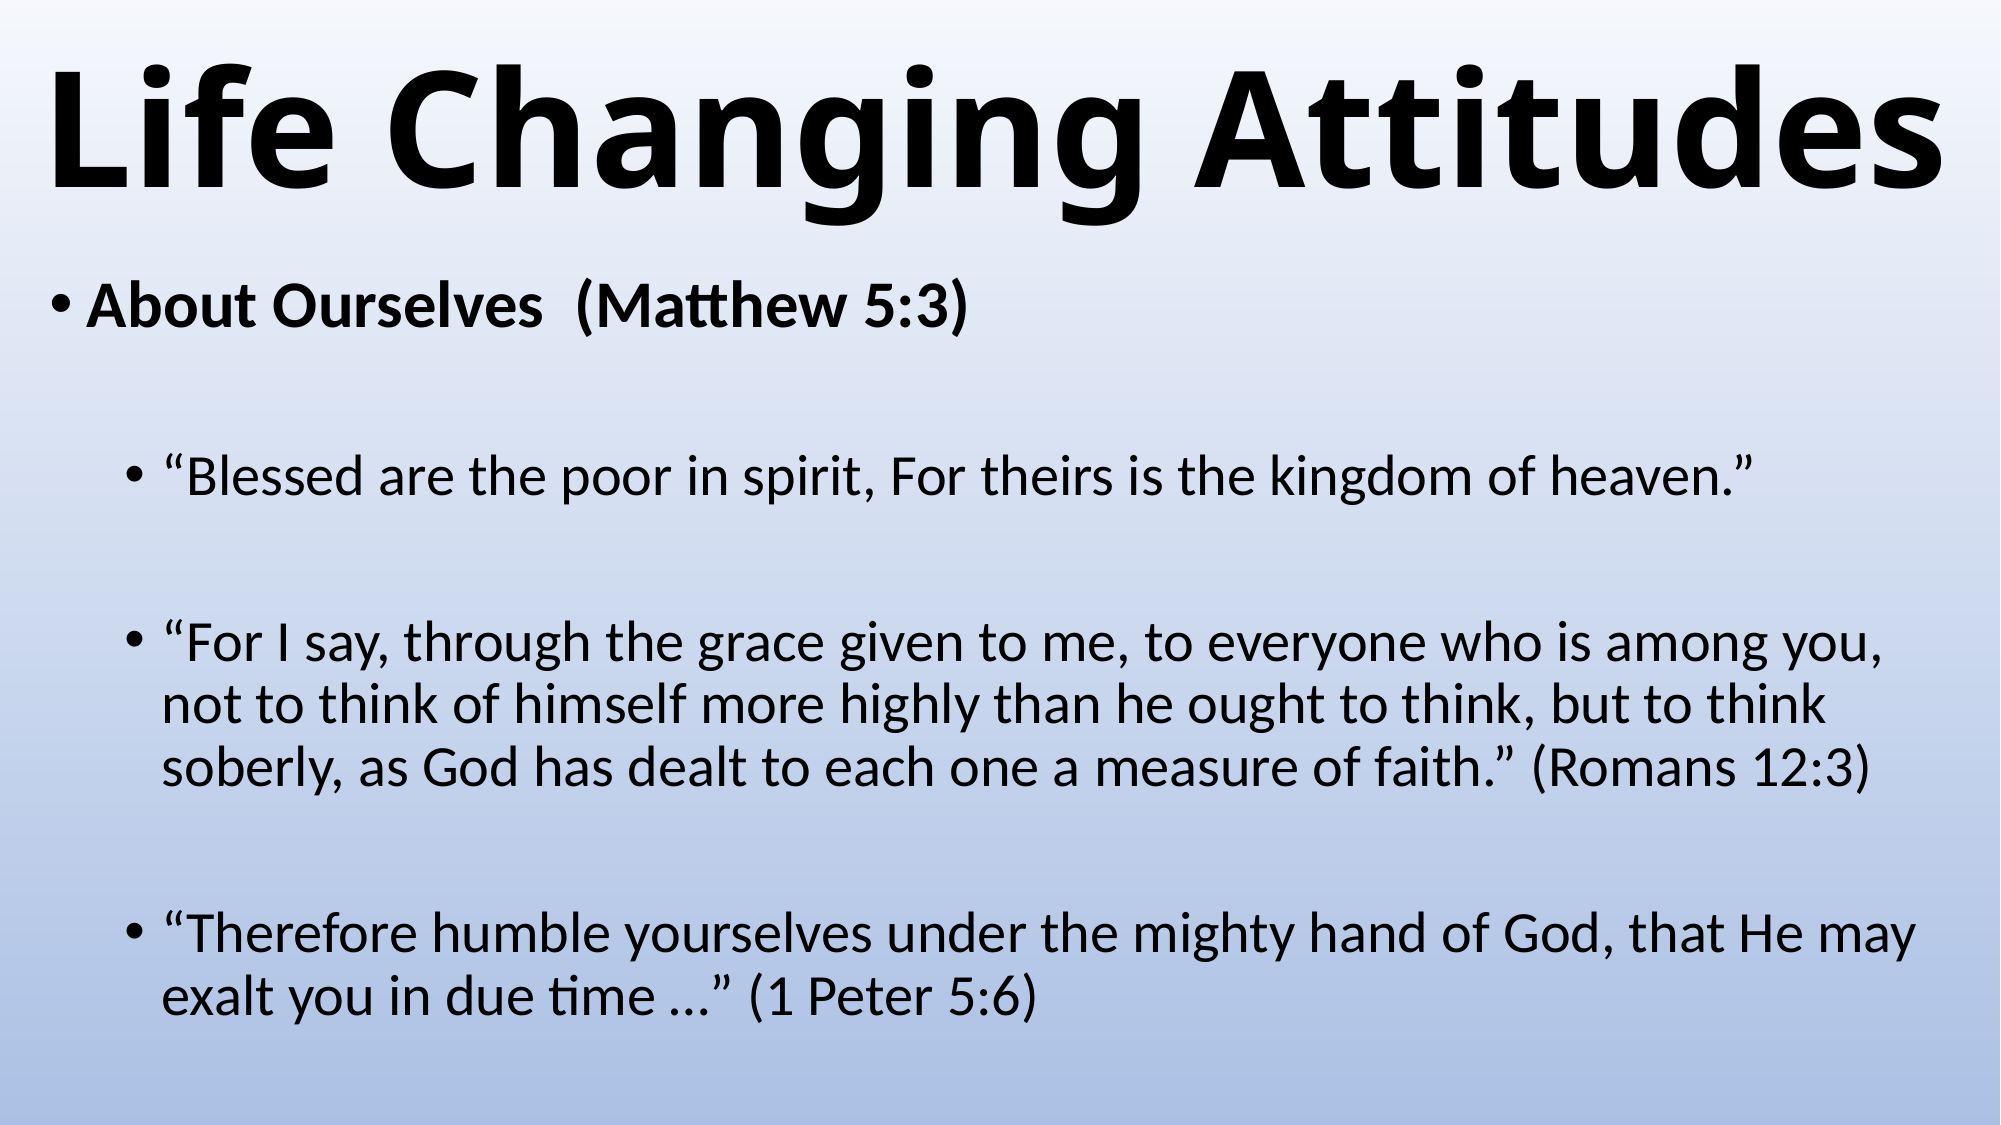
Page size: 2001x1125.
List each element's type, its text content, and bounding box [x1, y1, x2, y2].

title Life Changing Attitudes [23, 20, 1968, 250]
list About Ourselves (Matthew 5:3) “Blessed are the poor in spirit, For theirs is the kingdom of heaven.” “For I say, through the grace given to me, to everyone who is among you, not to think of himself more highly than he ought to think, but to think soberly, as God has dealt to each one a measure of faith.” (Romans 12:3) “Therefore humble yourselves under the mighty hand of God, that He may exalt you in due time …” (1 Peter 5:6) [34, 262, 1968, 1125]
